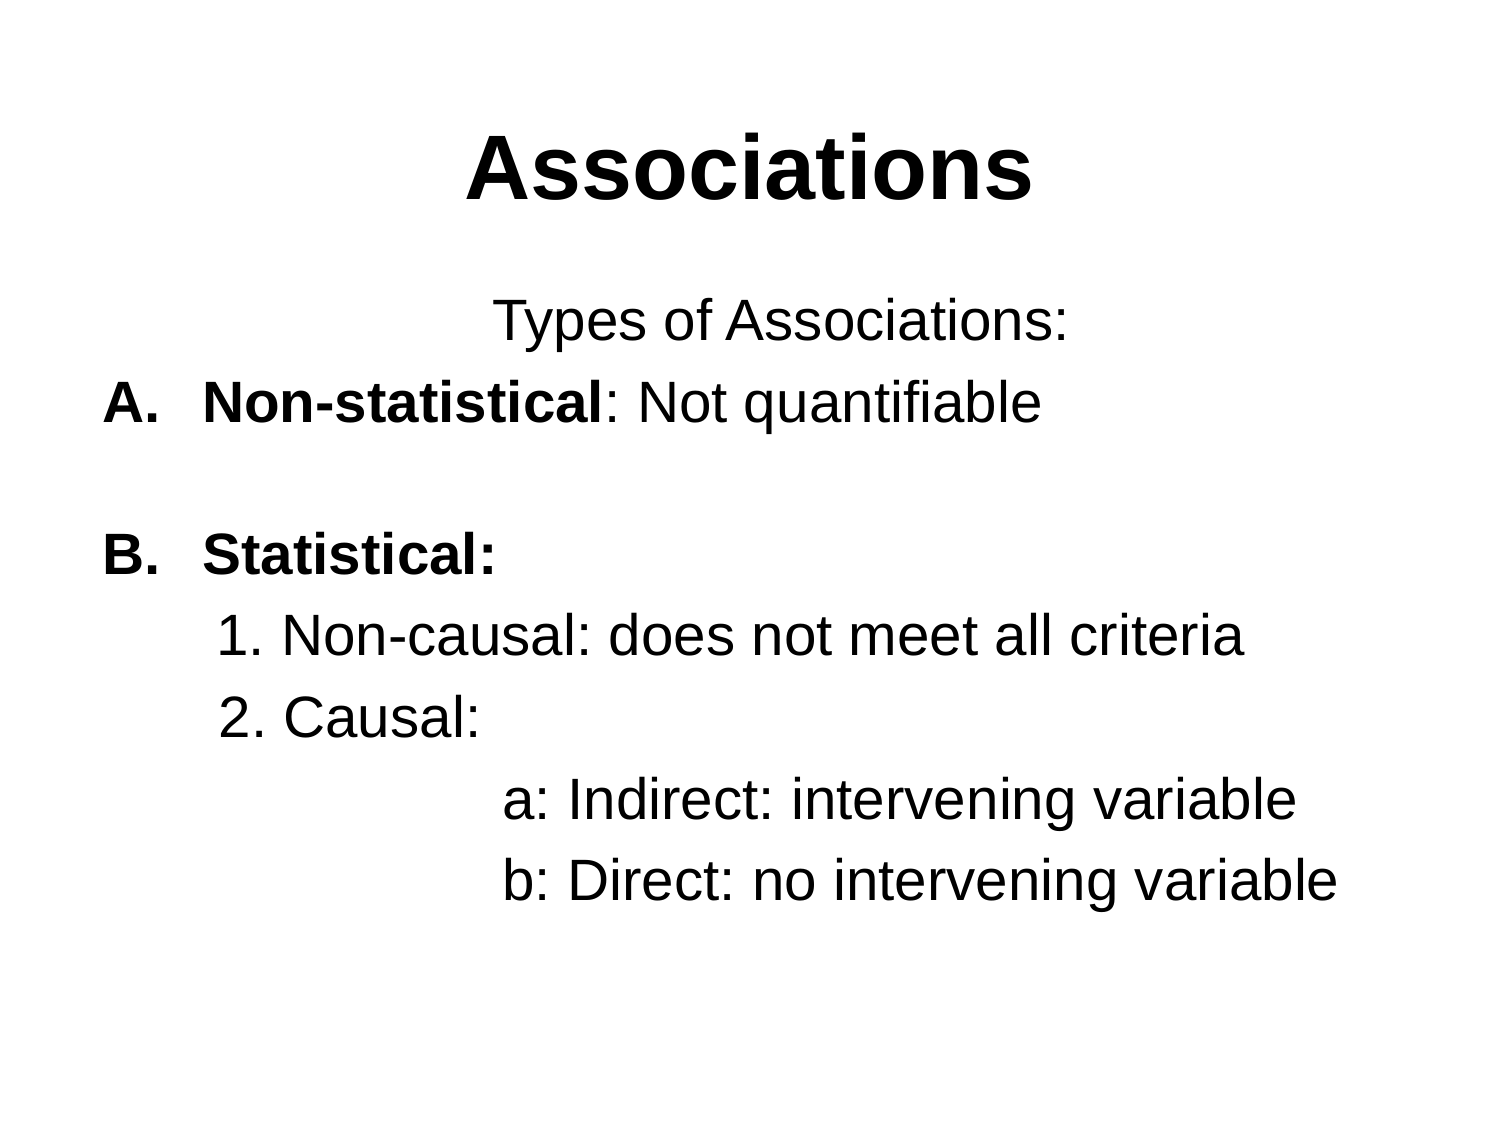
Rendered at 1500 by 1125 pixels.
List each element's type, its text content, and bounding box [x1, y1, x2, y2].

subtitle Types of Associations: Non-statistical: Not quantifiable Statistical: 1. Non-causal: does not meet all criteria 2. Causal: a: Indirect: intervening variable b: Direct: no intervening variable [87, 275, 1475, 963]
title Associations [112, 37, 1388, 275]
